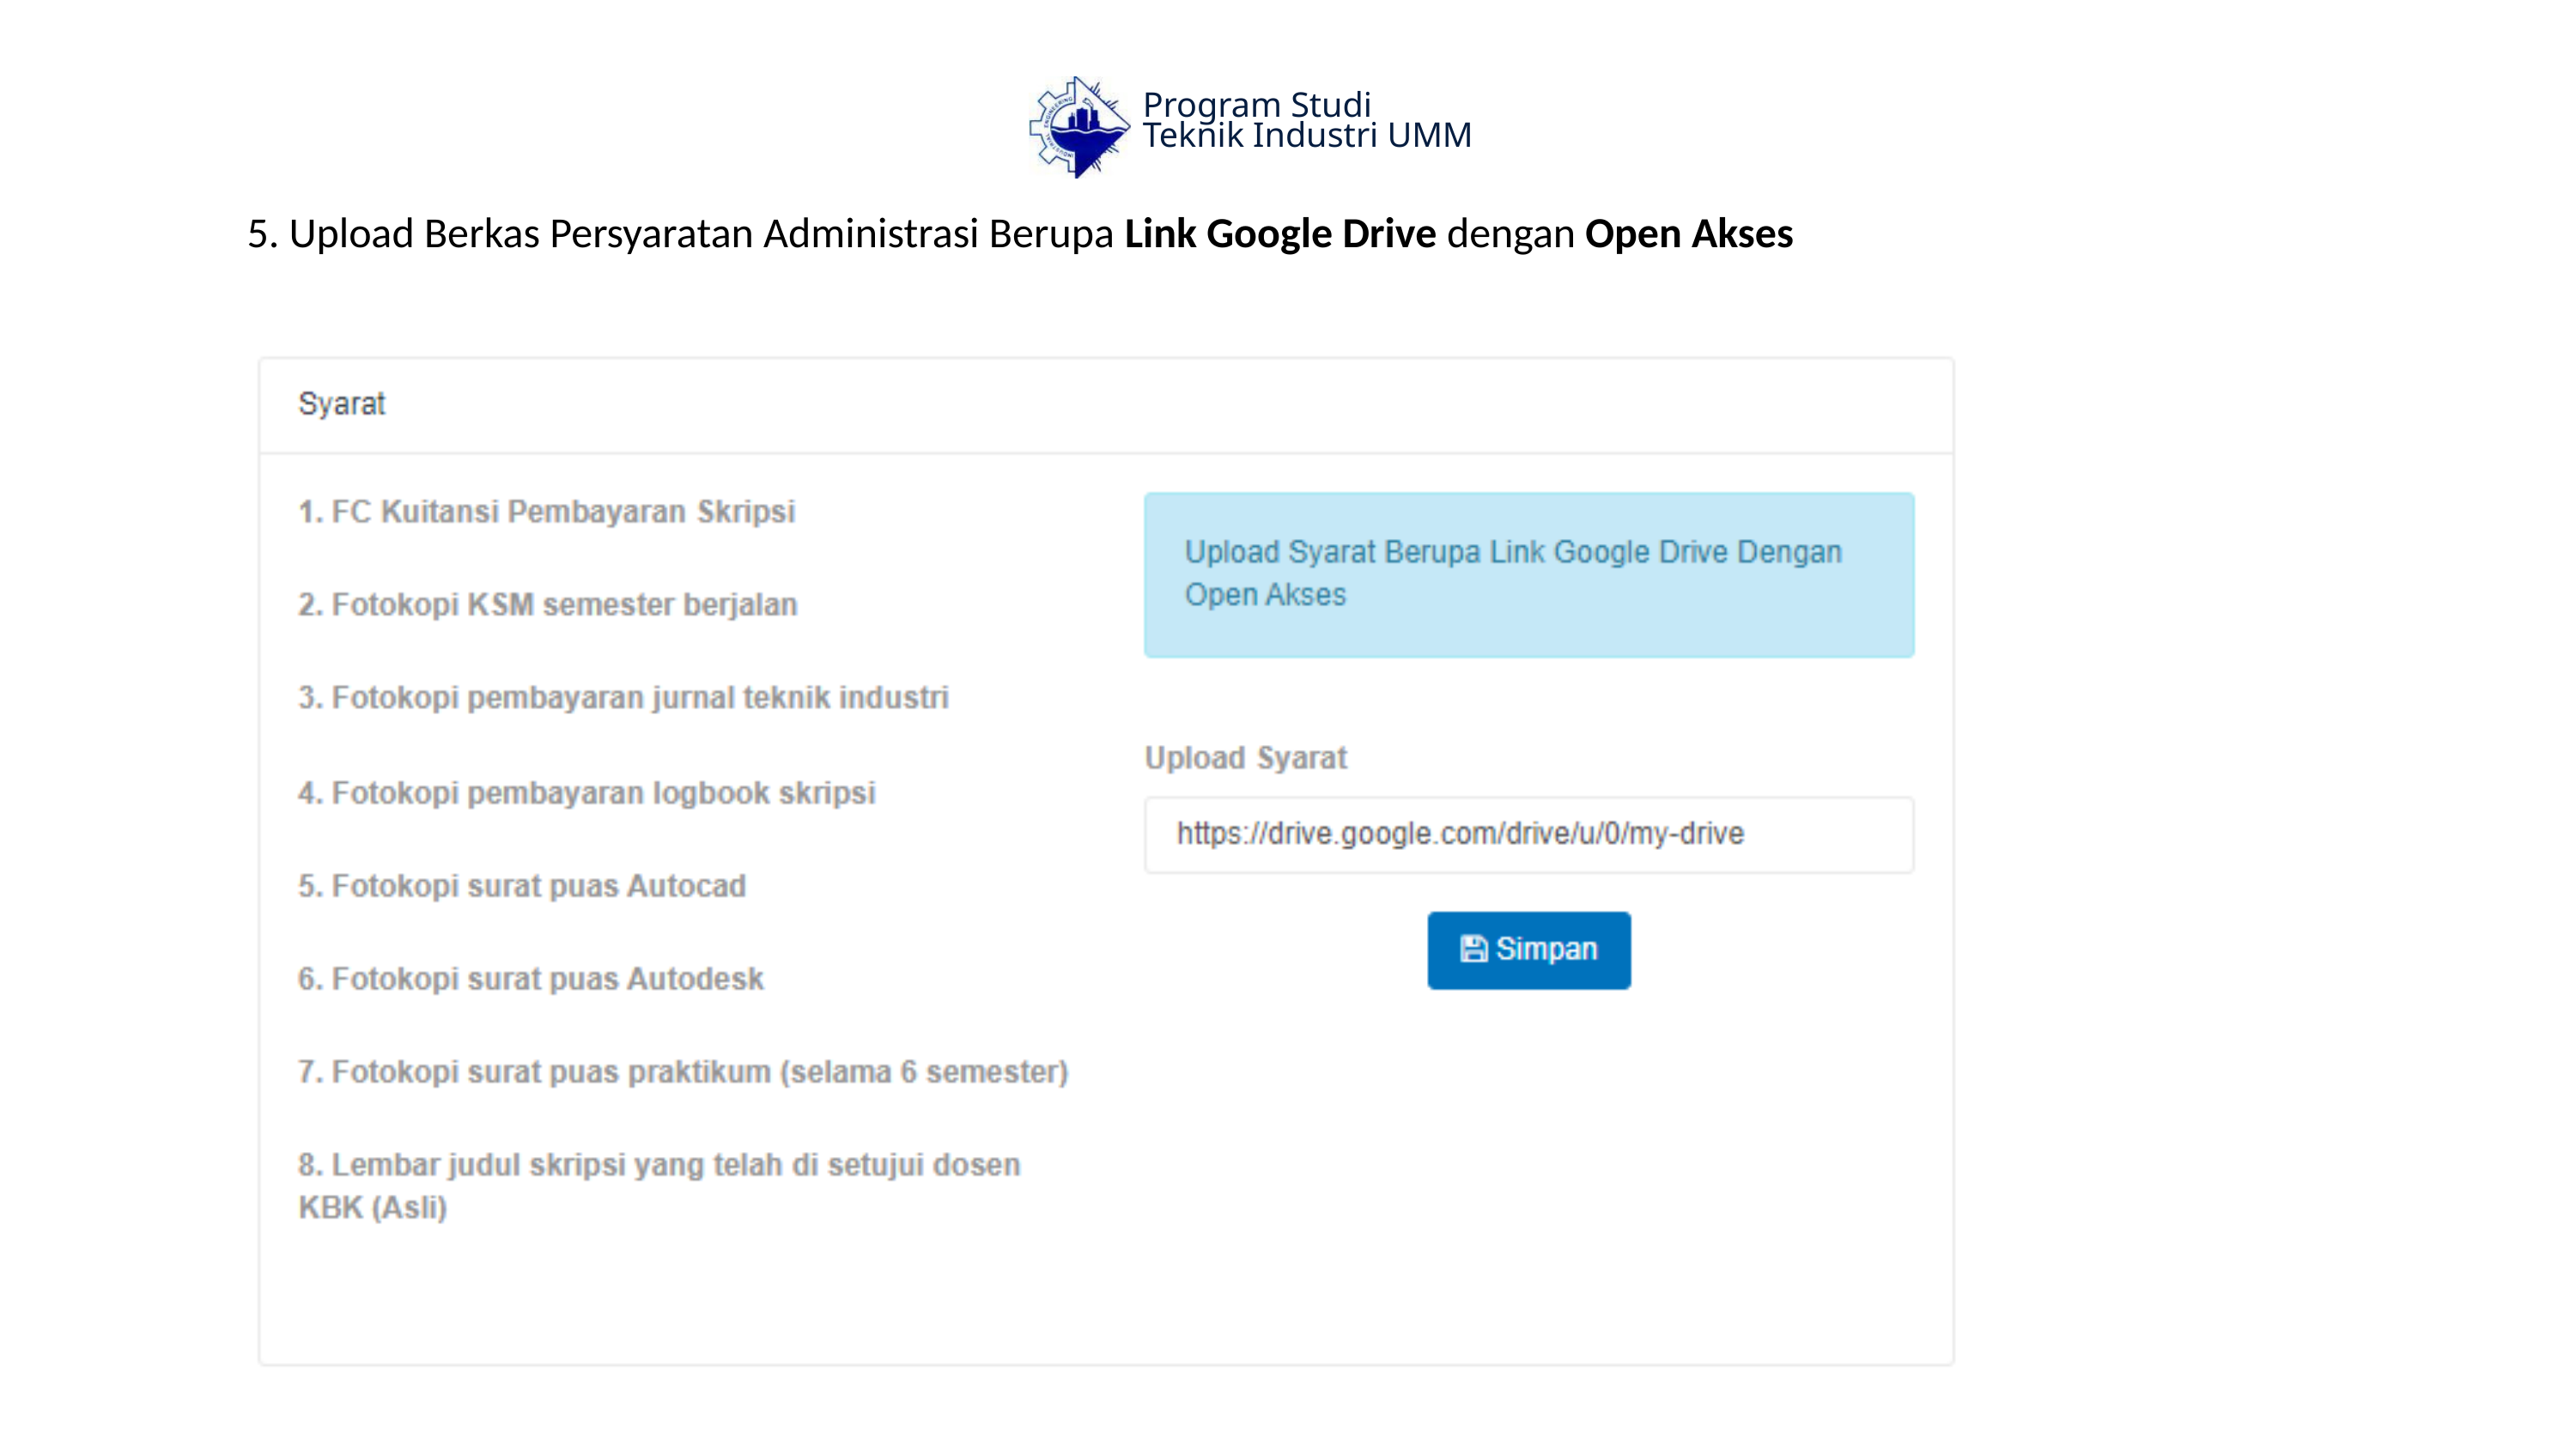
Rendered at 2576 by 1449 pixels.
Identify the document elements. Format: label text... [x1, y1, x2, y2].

text_box 5. Upload Berkas Persyaratan Administrasi Berupa Link Google Drive dengan Open Akses [234, 198, 2275, 263]
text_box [1028, 76, 1526, 179]
picture [235, 337, 1986, 1395]
